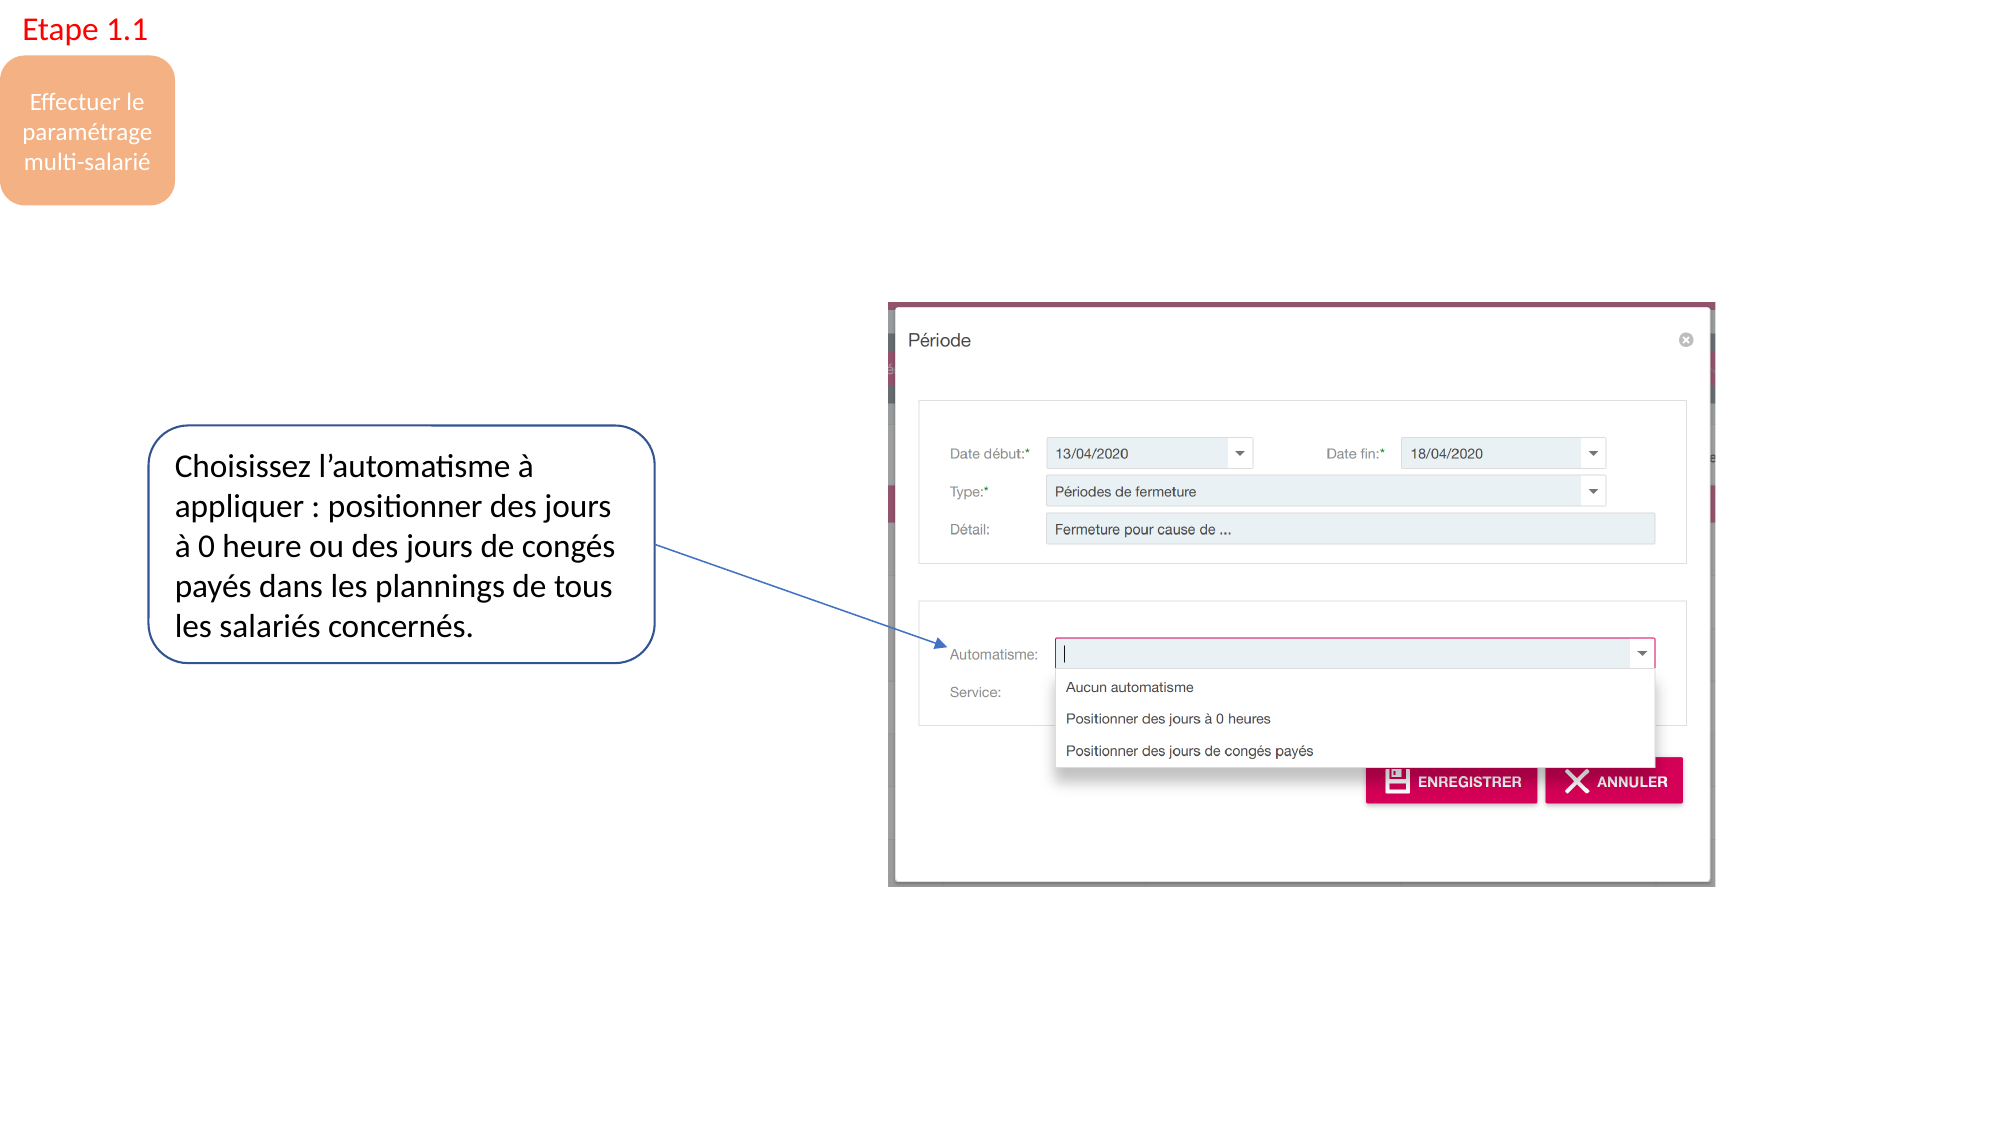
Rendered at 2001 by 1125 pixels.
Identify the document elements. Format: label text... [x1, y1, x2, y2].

text_box Choisissez l’automatisme à appliquer : positionner des jours à 0 heure ou des jours de congés payés dans les plannings de tous les salariés concernés. [147, 424, 656, 665]
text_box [0, 0, 176, 206]
picture [888, 302, 1716, 887]
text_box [654, 544, 948, 648]
